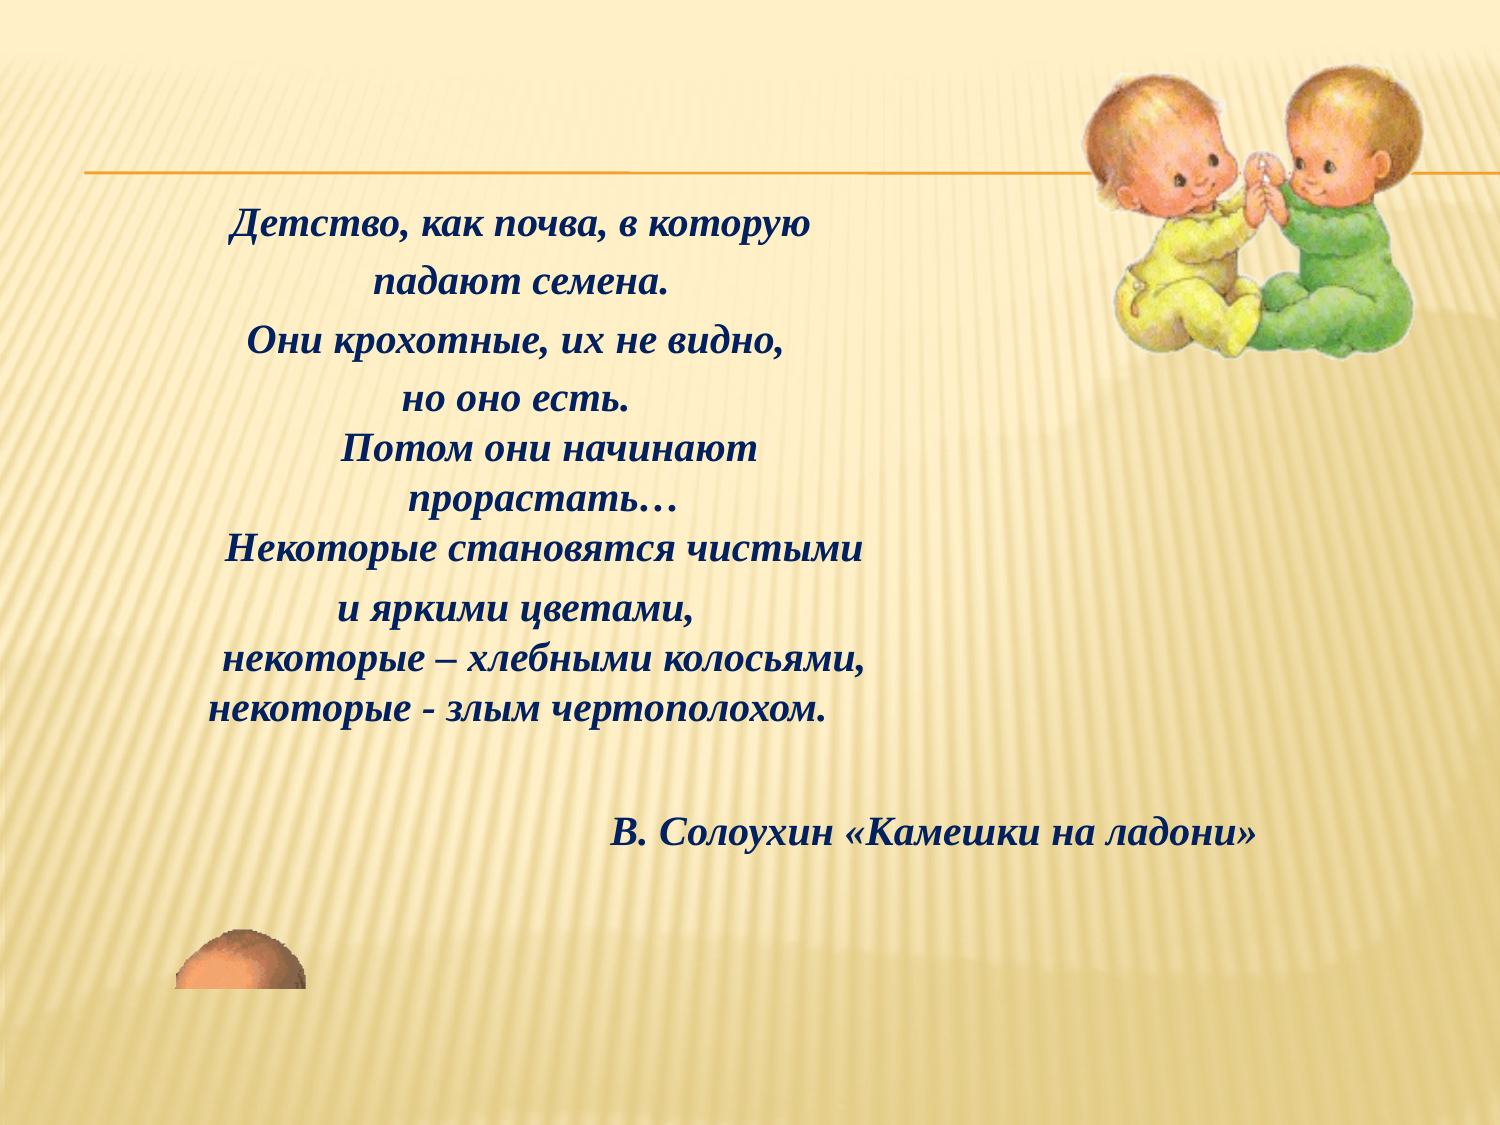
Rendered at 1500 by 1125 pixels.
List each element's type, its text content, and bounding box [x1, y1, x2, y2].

list Детство, как почва, в которую падают семена. Они крохотные, их не видно, но оно есть. Потом они начинают прорастать… Некоторые становятся чистыми и яркими цветами, некоторые – хлебными колосьями, некоторые - злым чертополохом. [128, 187, 914, 727]
text_box [726, 796, 1383, 852]
picture [1077, 58, 1430, 364]
picture [93, 691, 391, 989]
title [70, 82, 1421, 914]
text_box В. Солоухин «Камешки на ладони» [585, 796, 1407, 912]
